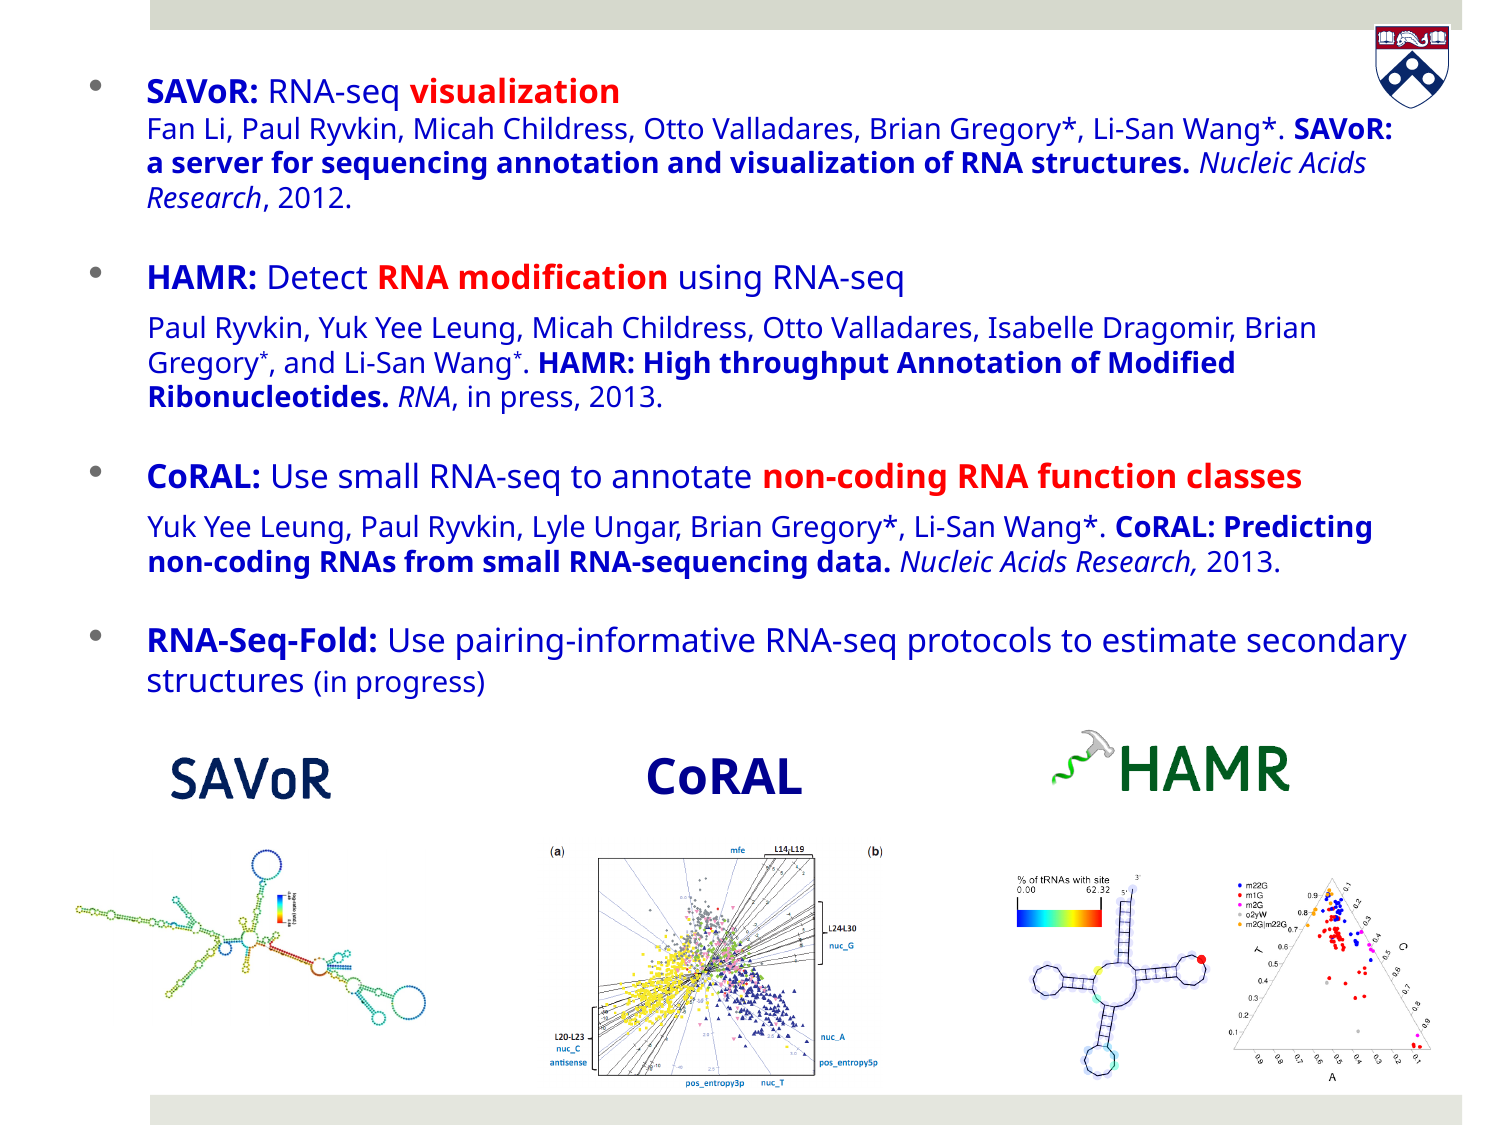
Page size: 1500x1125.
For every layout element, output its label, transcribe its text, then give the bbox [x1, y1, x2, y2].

picture [1374, 24, 1451, 111]
picture [1049, 722, 1301, 792]
picture [1011, 874, 1433, 1088]
text_box CoRAL [631, 737, 820, 813]
picture [536, 836, 883, 1088]
picture [76, 749, 426, 1114]
list SAVoR: RNA-seq visualization Fan Li, Paul Ryvkin, Micah Childress, Otto Valladares, Brian Gregory*, Li-San Wang*. SAVoR: a server for sequencing annotation and visualization of RNA structures. Nucleic Acids Research, 2012. HAMR: Detect RNA modification using RNA-seq Paul Ryvkin, Yuk Yee Leung, Micah Childress, Otto Valladares, Isabelle Dragomir, Brian Gregory*, and Li-San Wang*. HAMR: High throughput Annotation of Modified Ribonucleotides. RNA, in press, 2013. CoRAL: Use small RNA-seq to annotate non-coding RNA function classes Yuk Yee Leung, Paul Ryvkin, Lyle Ungar, Brian Gregory*, Li-San Wang*. CoRAL: Predicting non-coding RNAs from small RNA-sequencing data. Nucleic Acids Research, 2013. RNA-Seq-Fold: Use pairing-informative RNA-seq protocols to estimate secondary structures (in progress) [75, 62, 1425, 963]
